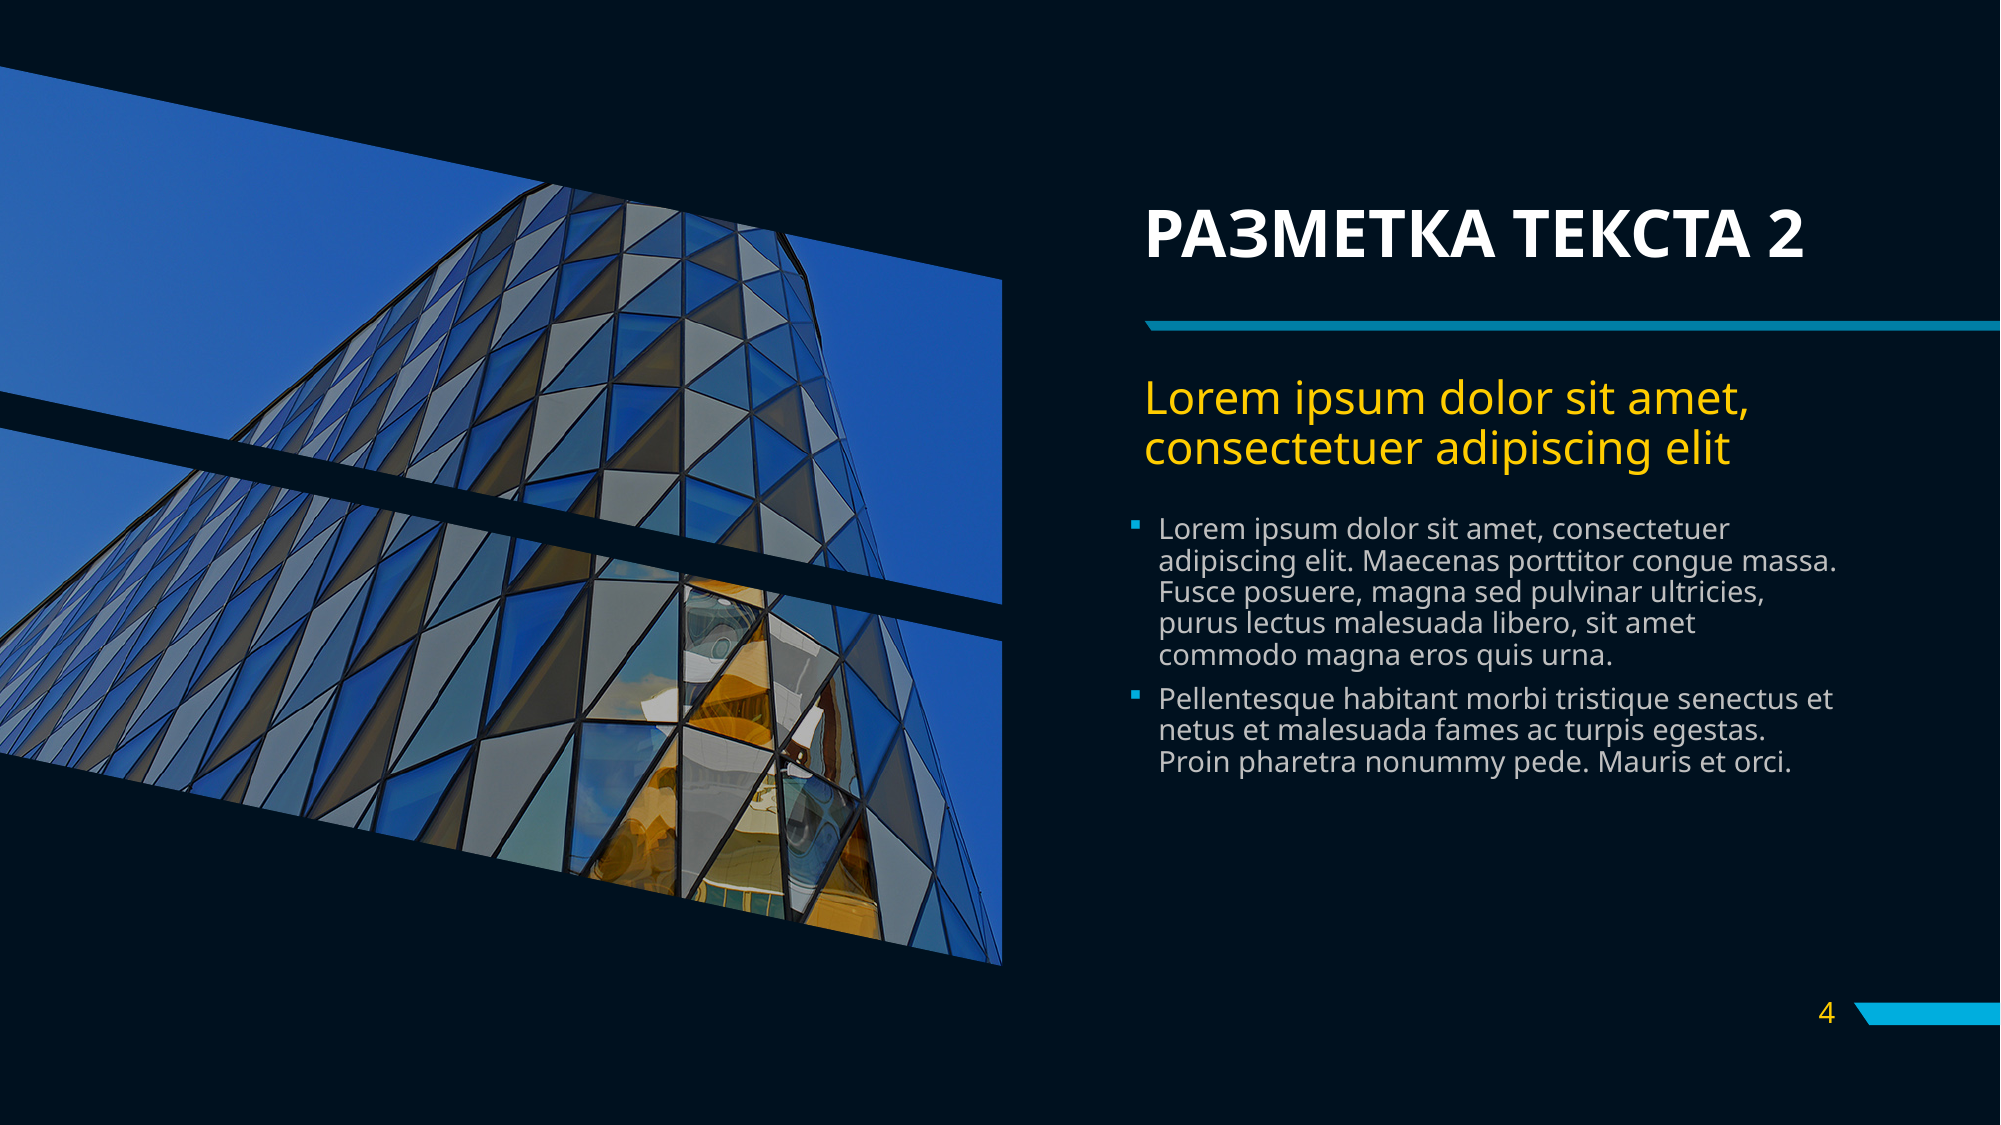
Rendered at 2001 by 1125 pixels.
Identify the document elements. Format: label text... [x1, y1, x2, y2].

list Lorem ipsum dolor sit amet, consectetuer adipiscing elit. Maecenas porttitor congue massa. Fusce posuere, magna sed pulvinar ultricies, purus lectus malesuada libero, sit amet commodo magna eros quis urna. Pellentesque habitant morbi tristique senectus et netus et malesuada fames ac turpis egestas. Proin pharetra nonummy pede. Mauris et orci. [1128, 506, 1855, 932]
list Lorem ipsum dolor sit amet, consectetuer adipiscing elit [1128, 367, 1855, 491]
picture [0, 66, 1003, 967]
slide_number 4 [1760, 984, 1851, 1045]
title РАЗМЕТКА ТЕКСТА 2 [1128, 171, 1959, 300]
